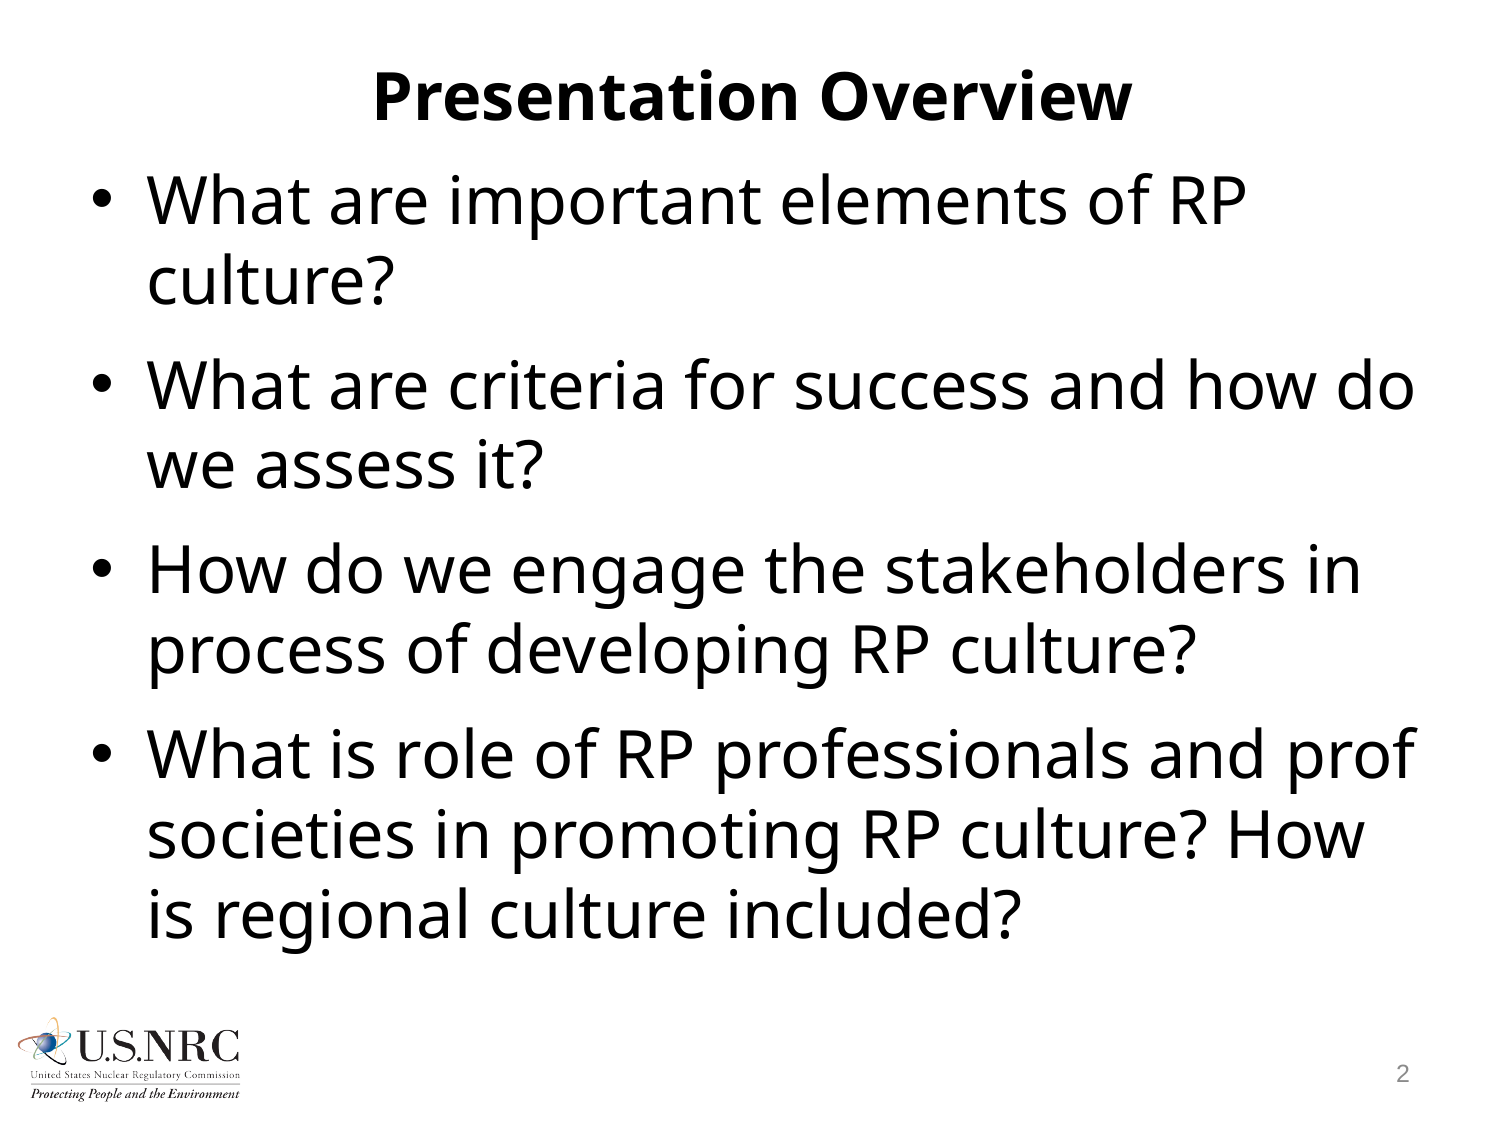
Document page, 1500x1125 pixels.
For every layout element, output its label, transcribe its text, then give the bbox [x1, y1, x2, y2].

list What are important elements of RP culture? What are criteria for success and how do we assess it? How do we engage the stakeholders in process of developing RP culture? What is role of RP professionals and prof societies in promoting RP culture? How is regional culture included? [75, 149, 1439, 867]
picture [12, 1012, 251, 1109]
slide_number 2 [1074, 1042, 1425, 1103]
title Presentation Overview [52, 0, 1453, 188]
